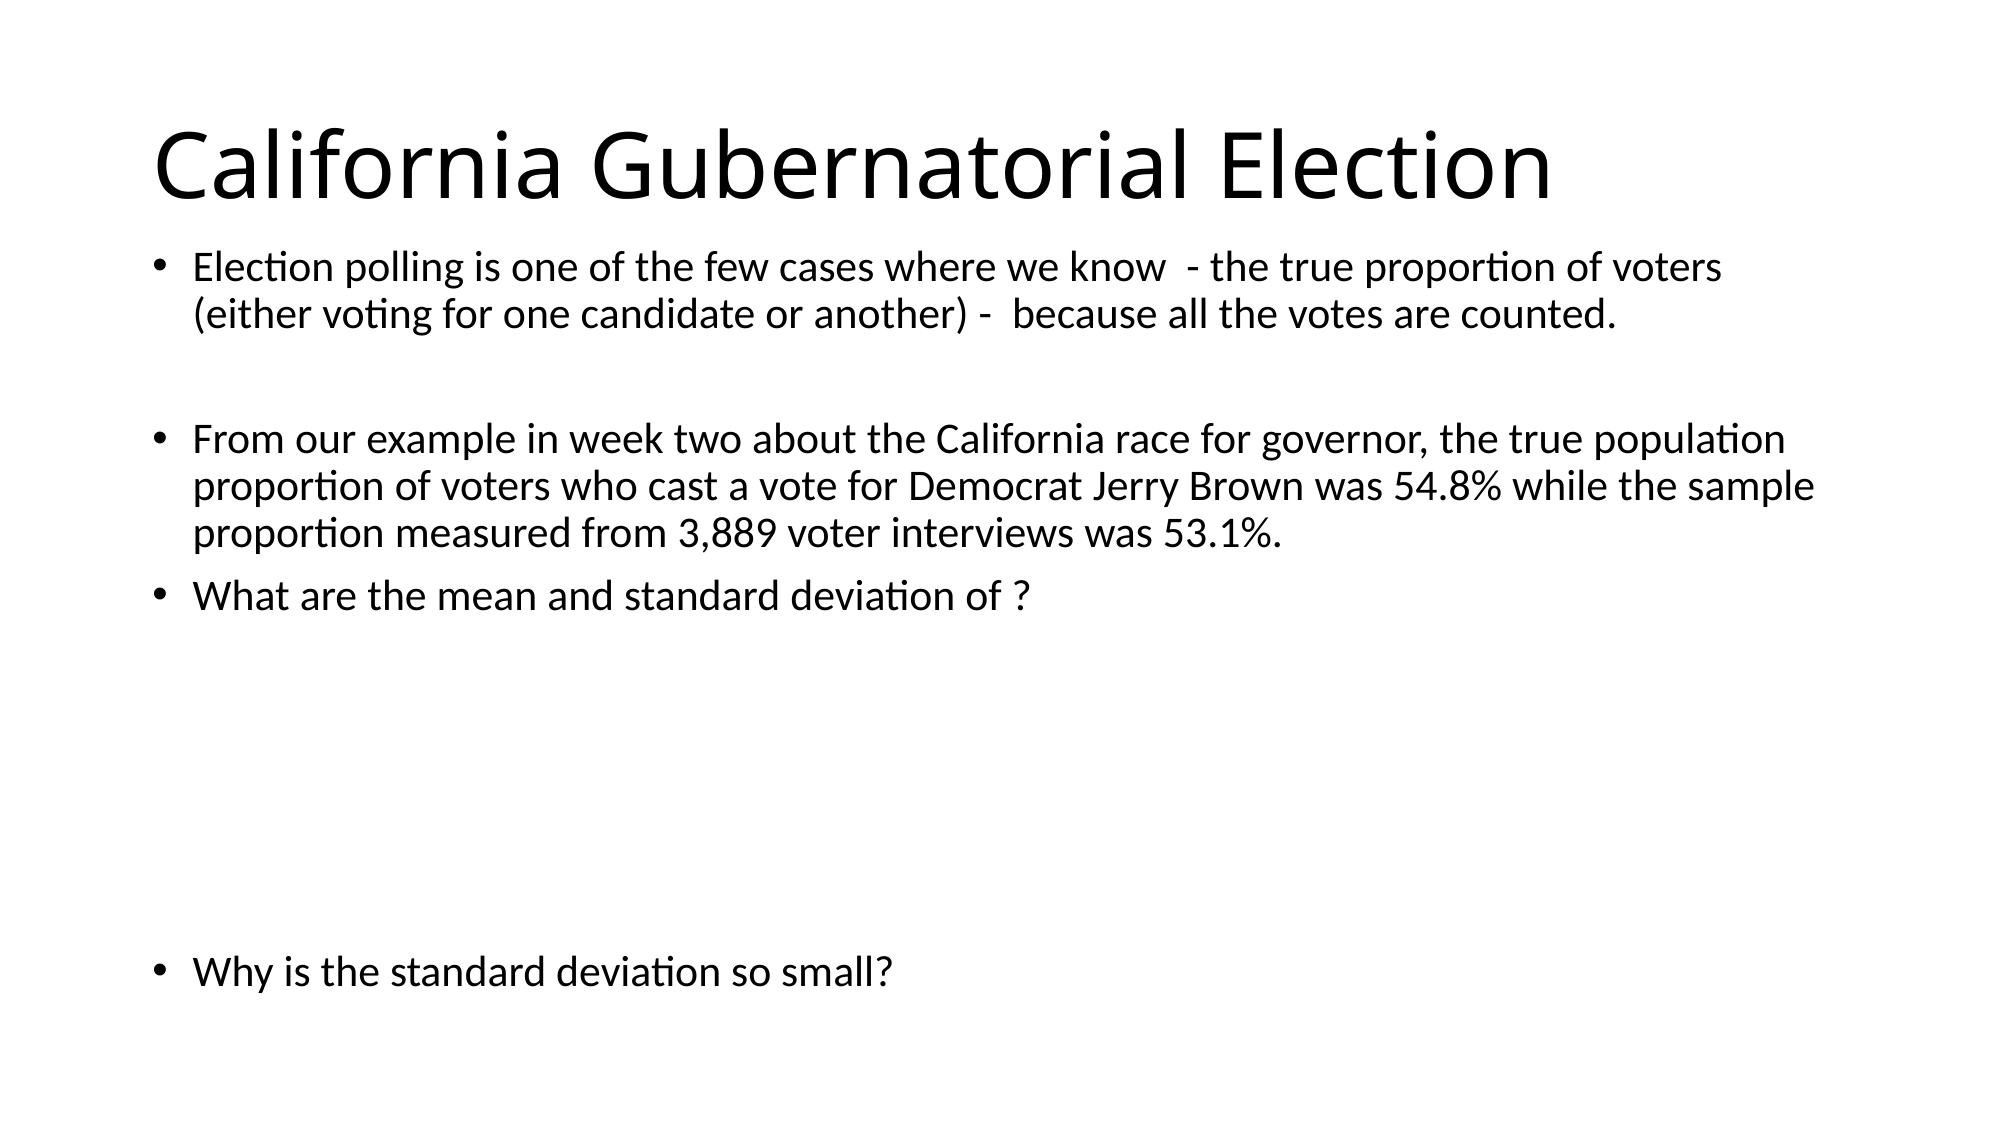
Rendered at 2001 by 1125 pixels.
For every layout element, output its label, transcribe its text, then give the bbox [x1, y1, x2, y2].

title California Gubernatorial Election [137, 59, 1863, 278]
